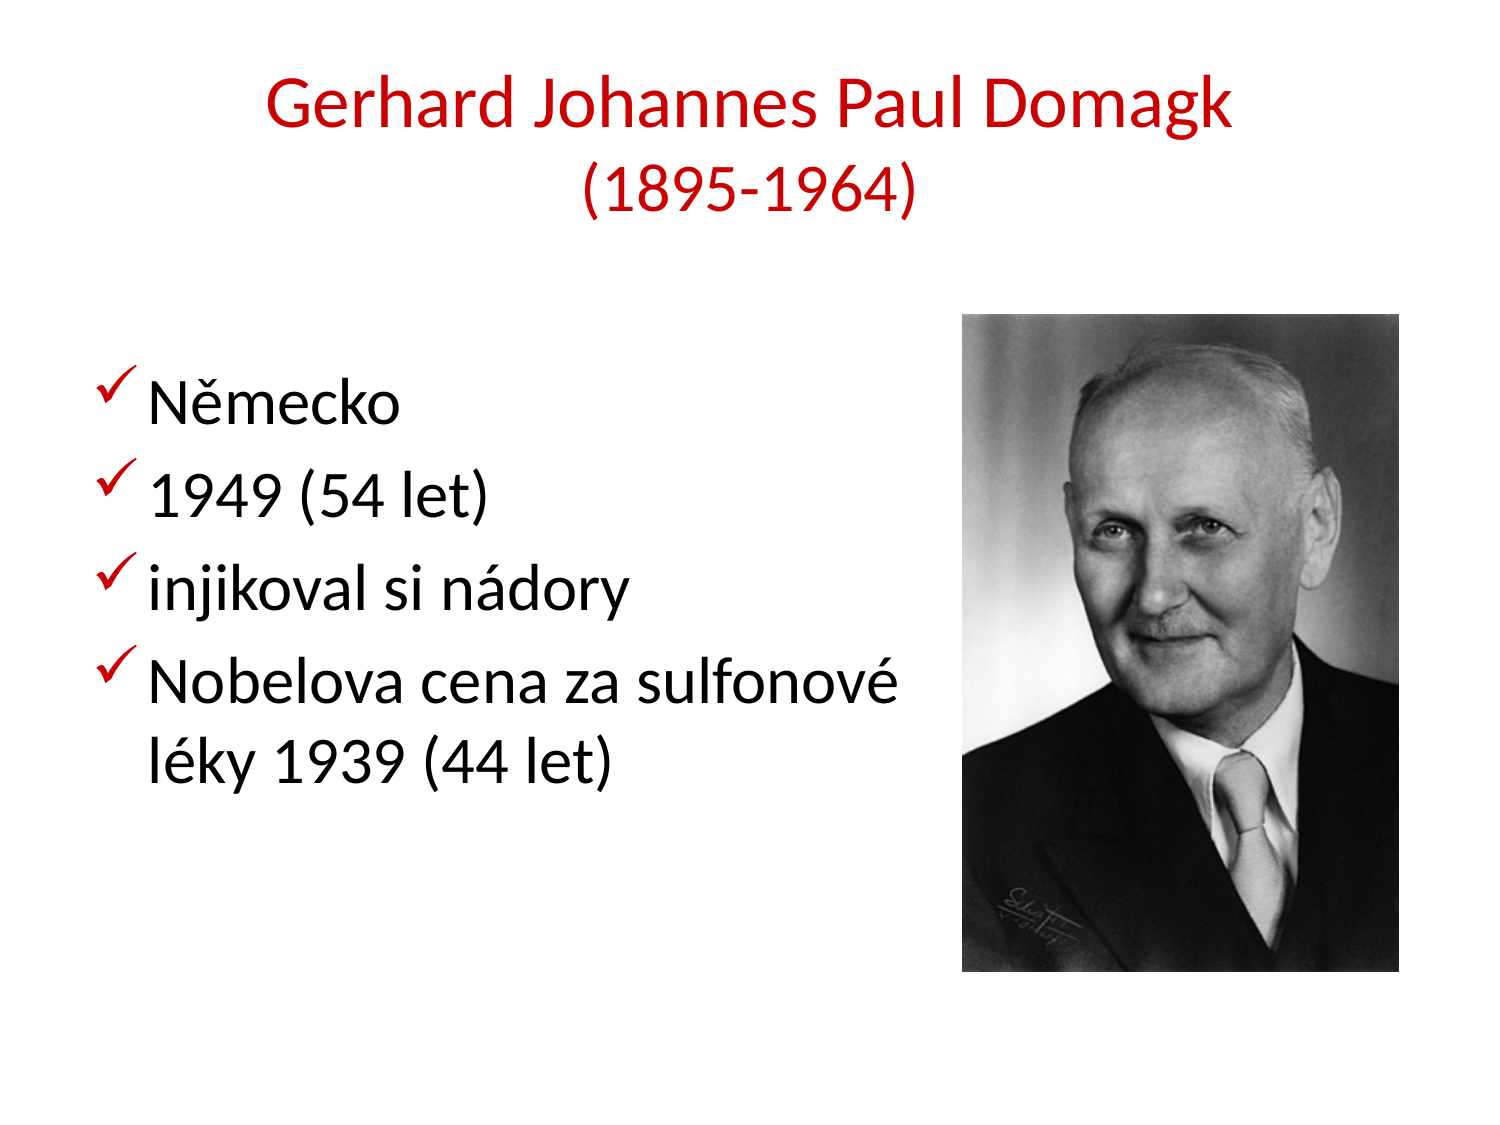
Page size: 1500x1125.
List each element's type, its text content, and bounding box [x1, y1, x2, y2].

list Německo 1949 (54 let) injikoval si nádory Nobelova cena za sulfonové léky 1939 (44 let) [76, 349, 928, 1093]
picture [962, 314, 1399, 972]
title Gerhard Johannes Paul Domagk (1895-1964) [75, 45, 1425, 233]
